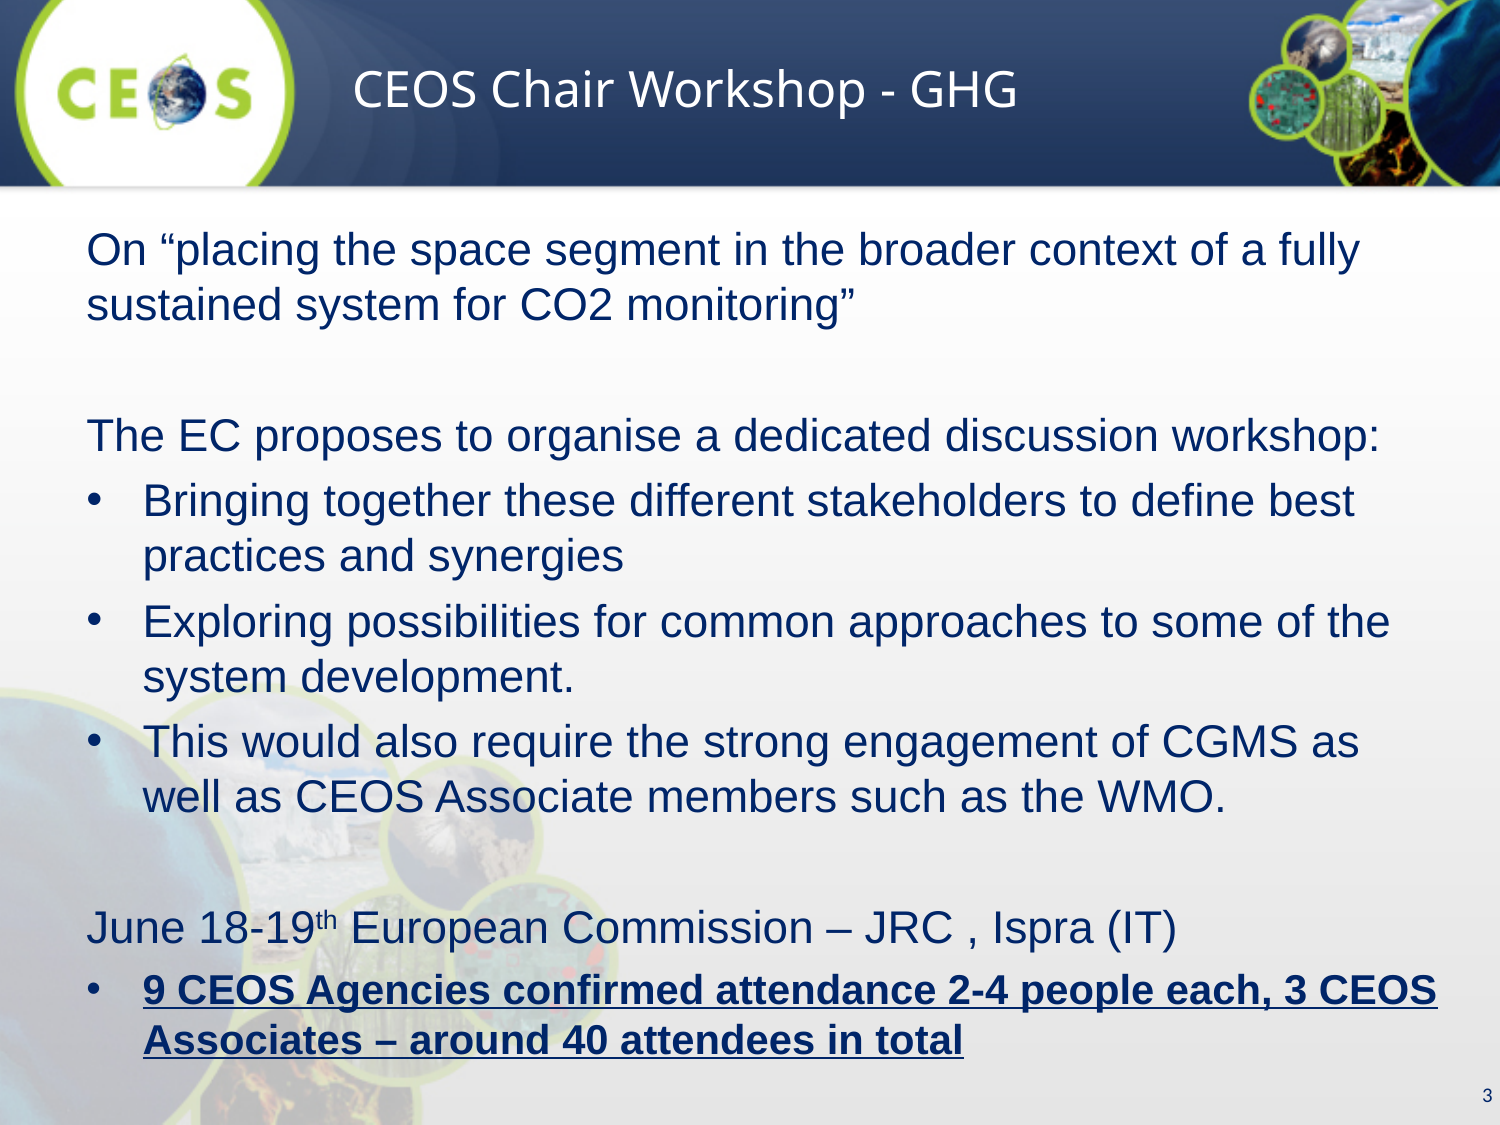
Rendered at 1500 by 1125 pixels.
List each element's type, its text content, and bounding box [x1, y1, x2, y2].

list On “placing the space segment in the broader context of a fully sustained system for CO2 monitoring” The EC proposes to organise a dedicated discussion workshop: Bringing together these different stakeholders to define best practices and synergies Exploring possibilities for common approaches to some of the system development. This would also require the strong engagement of CGMS as well as CEOS Associate members such as the WMO. June 18-19th European Commission – JRC , Ispra (IT) 9 CEOS Agencies confirmed attendance 2-4 people each, 3 CEOS Associates – around 40 attendees in total [71, 212, 1463, 1075]
slide_number 3 [1186, 1073, 1500, 1117]
picture [0, 0, 1500, 1125]
list CEOS Chair Workshop - GHG [337, 50, 1150, 138]
